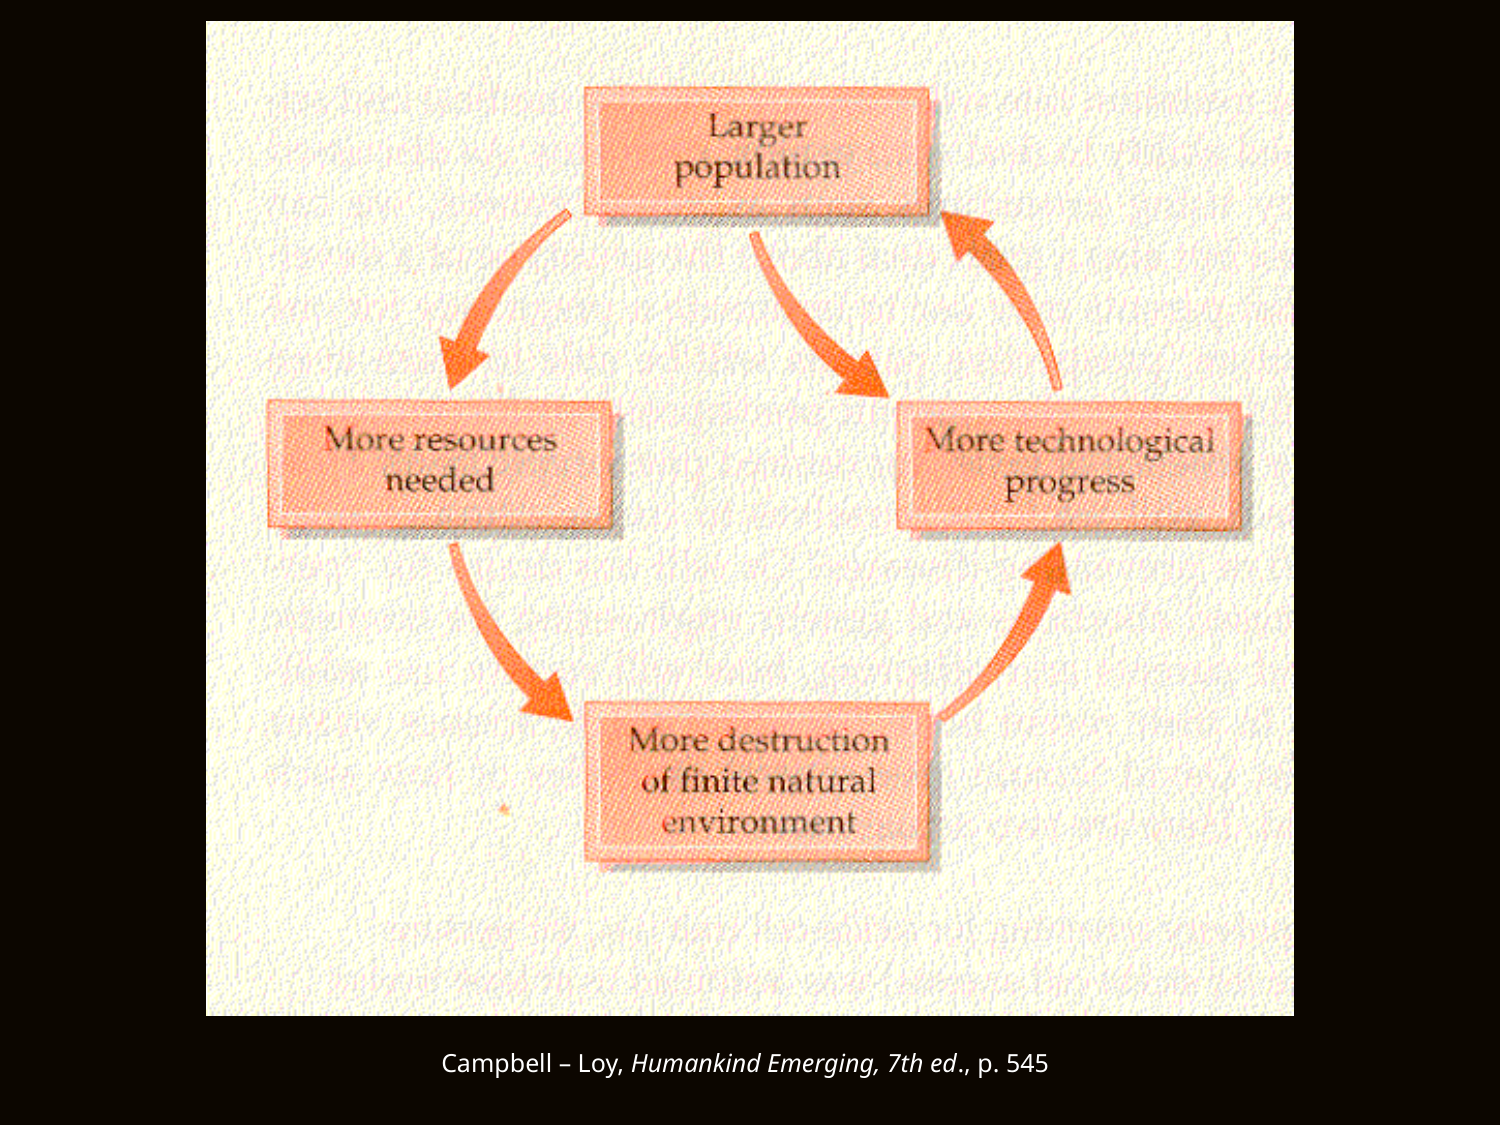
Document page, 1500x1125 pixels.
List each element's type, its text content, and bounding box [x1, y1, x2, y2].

picture [206, 21, 1294, 1016]
text_box Campbell – Loy, Humankind Emerging, 7th ed., p. 545 [426, 1039, 1071, 1085]
